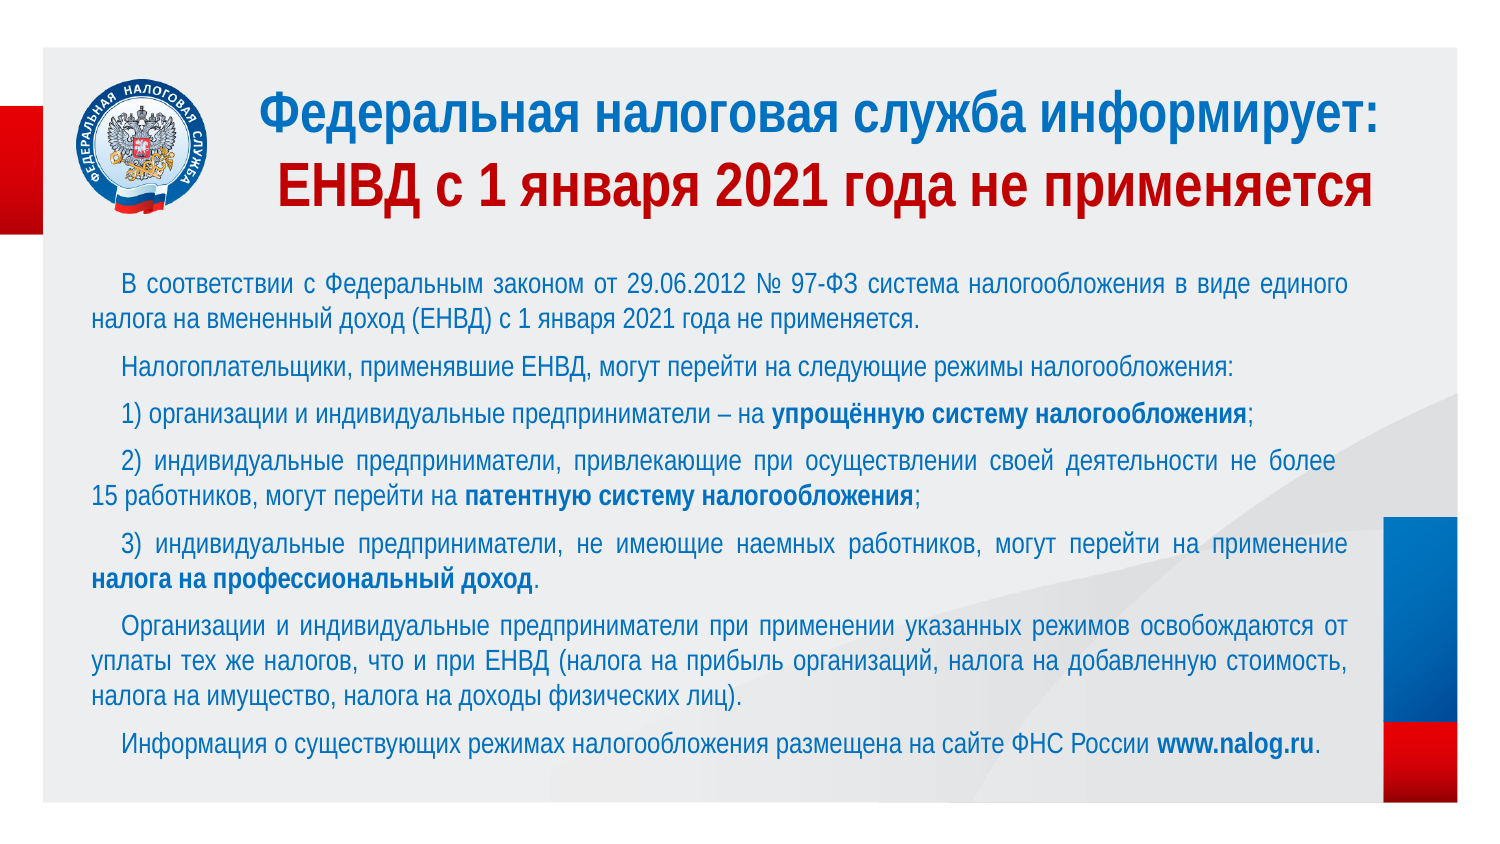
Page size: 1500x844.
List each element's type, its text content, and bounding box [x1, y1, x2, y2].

title Федеральная налоговая служба информирует: ЕНВД с 1 января 2021 года не применяется [241, 69, 1412, 224]
picture [0, 0, 1500, 844]
text_box В соответствии с Федеральным законом от 29.06.2012 № 97-ФЗ система налогообложения в виде единого налога на вмененный доход (ЕНВД) с 1 января 2021 года не применяется. Налогоплательщики, применявшие ЕНВД, могут перейти на следующие режимы налогообложения: 1) организации и индивидуальные предприниматели – на упрощённую систему налогообложения; 2) индивидуальные предприниматели, привлекающие при осуществлении своей деятельности не более 15 работников, могут перейти на патентную систему налогообложения; 3) индивидуальные предприниматели, не имеющие наемных работников, могут перейти на применение налога на профессиональный доход. Организации и индивидуальные предприниматели при применении указанных режимов освобождаются от уплаты тех же налогов, что и при ЕНВД (налога на прибыль организаций, налога на добавленную стоимость, налога на имущество, налога на доходы физических лиц). Информация о существующих режимах налогообложения размещена на сайте ФНС России www.nalog.ru. [76, 256, 1365, 767]
